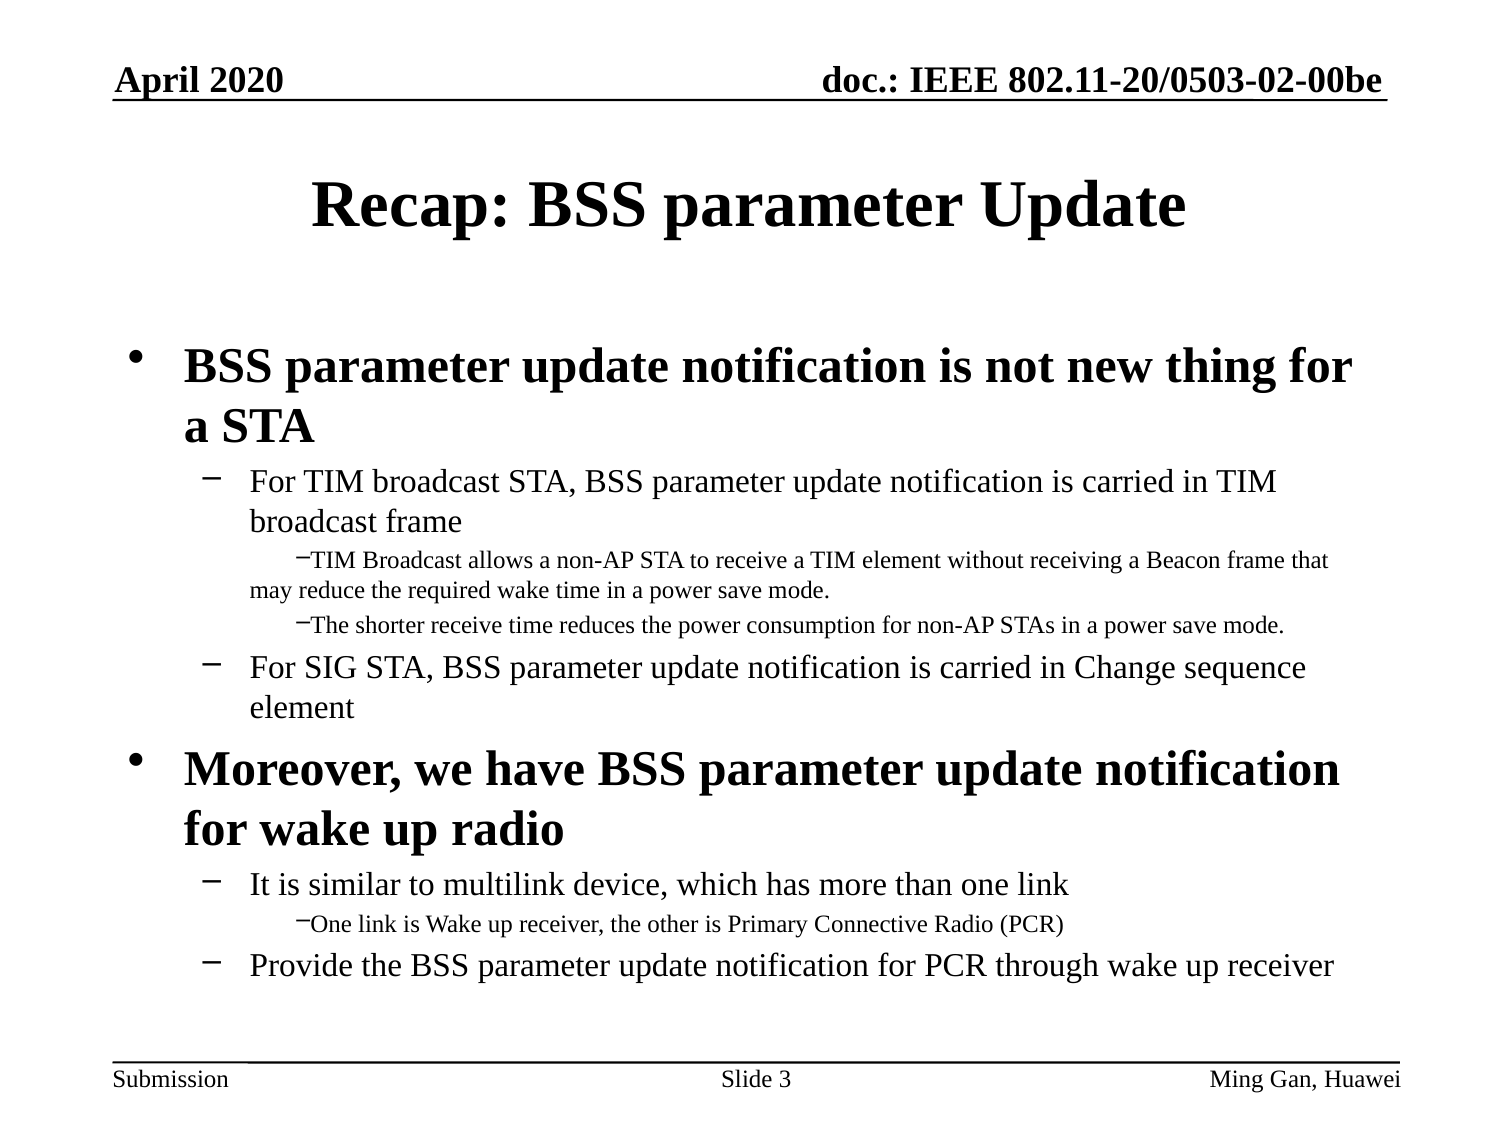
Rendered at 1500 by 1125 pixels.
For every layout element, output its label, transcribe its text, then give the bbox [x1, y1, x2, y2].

slide_number Slide 3 [712, 1061, 800, 1093]
footer Ming Gan, Huawei [1206, 1061, 1402, 1093]
title Recap: BSS parameter Update [112, 112, 1388, 288]
list BSS parameter update notification is not new thing for a STA For TIM broadcast STA, BSS parameter update notification is carried in TIM broadcast frame TIM Broadcast allows a non-AP STA to receive a TIM element without receiving a Beacon frame that may reduce the required wake time in a power save mode. The shorter receive time reduces the power consumption for non-AP STAs in a power save mode. For SIG STA, BSS parameter update notification is carried in Change sequence element Moreover, we have BSS parameter update notification for wake up radio It is similar to multilink device, which has more than one link One link is Wake up receiver, the other is Primary Connective Radio (PCR) Provide the BSS parameter update notification for PCR through wake up receiver [112, 324, 1388, 1001]
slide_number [114, 54, 286, 101]
